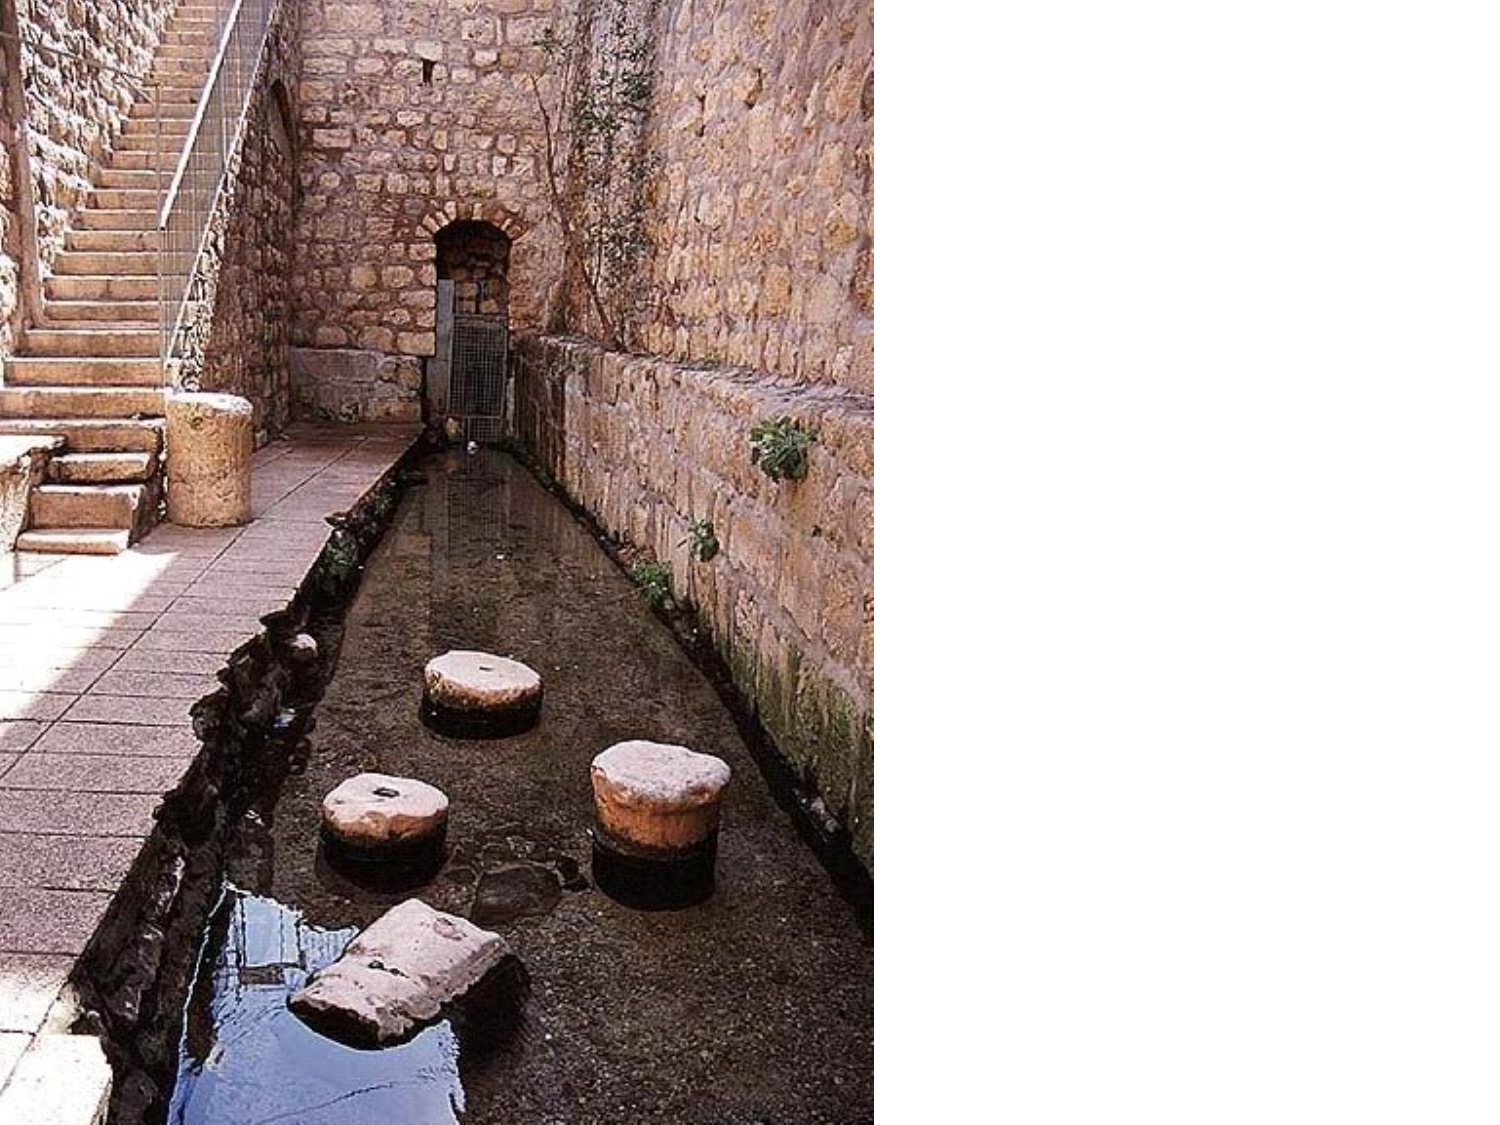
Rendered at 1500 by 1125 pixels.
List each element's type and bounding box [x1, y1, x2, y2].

list [0, 0, 874, 1125]
